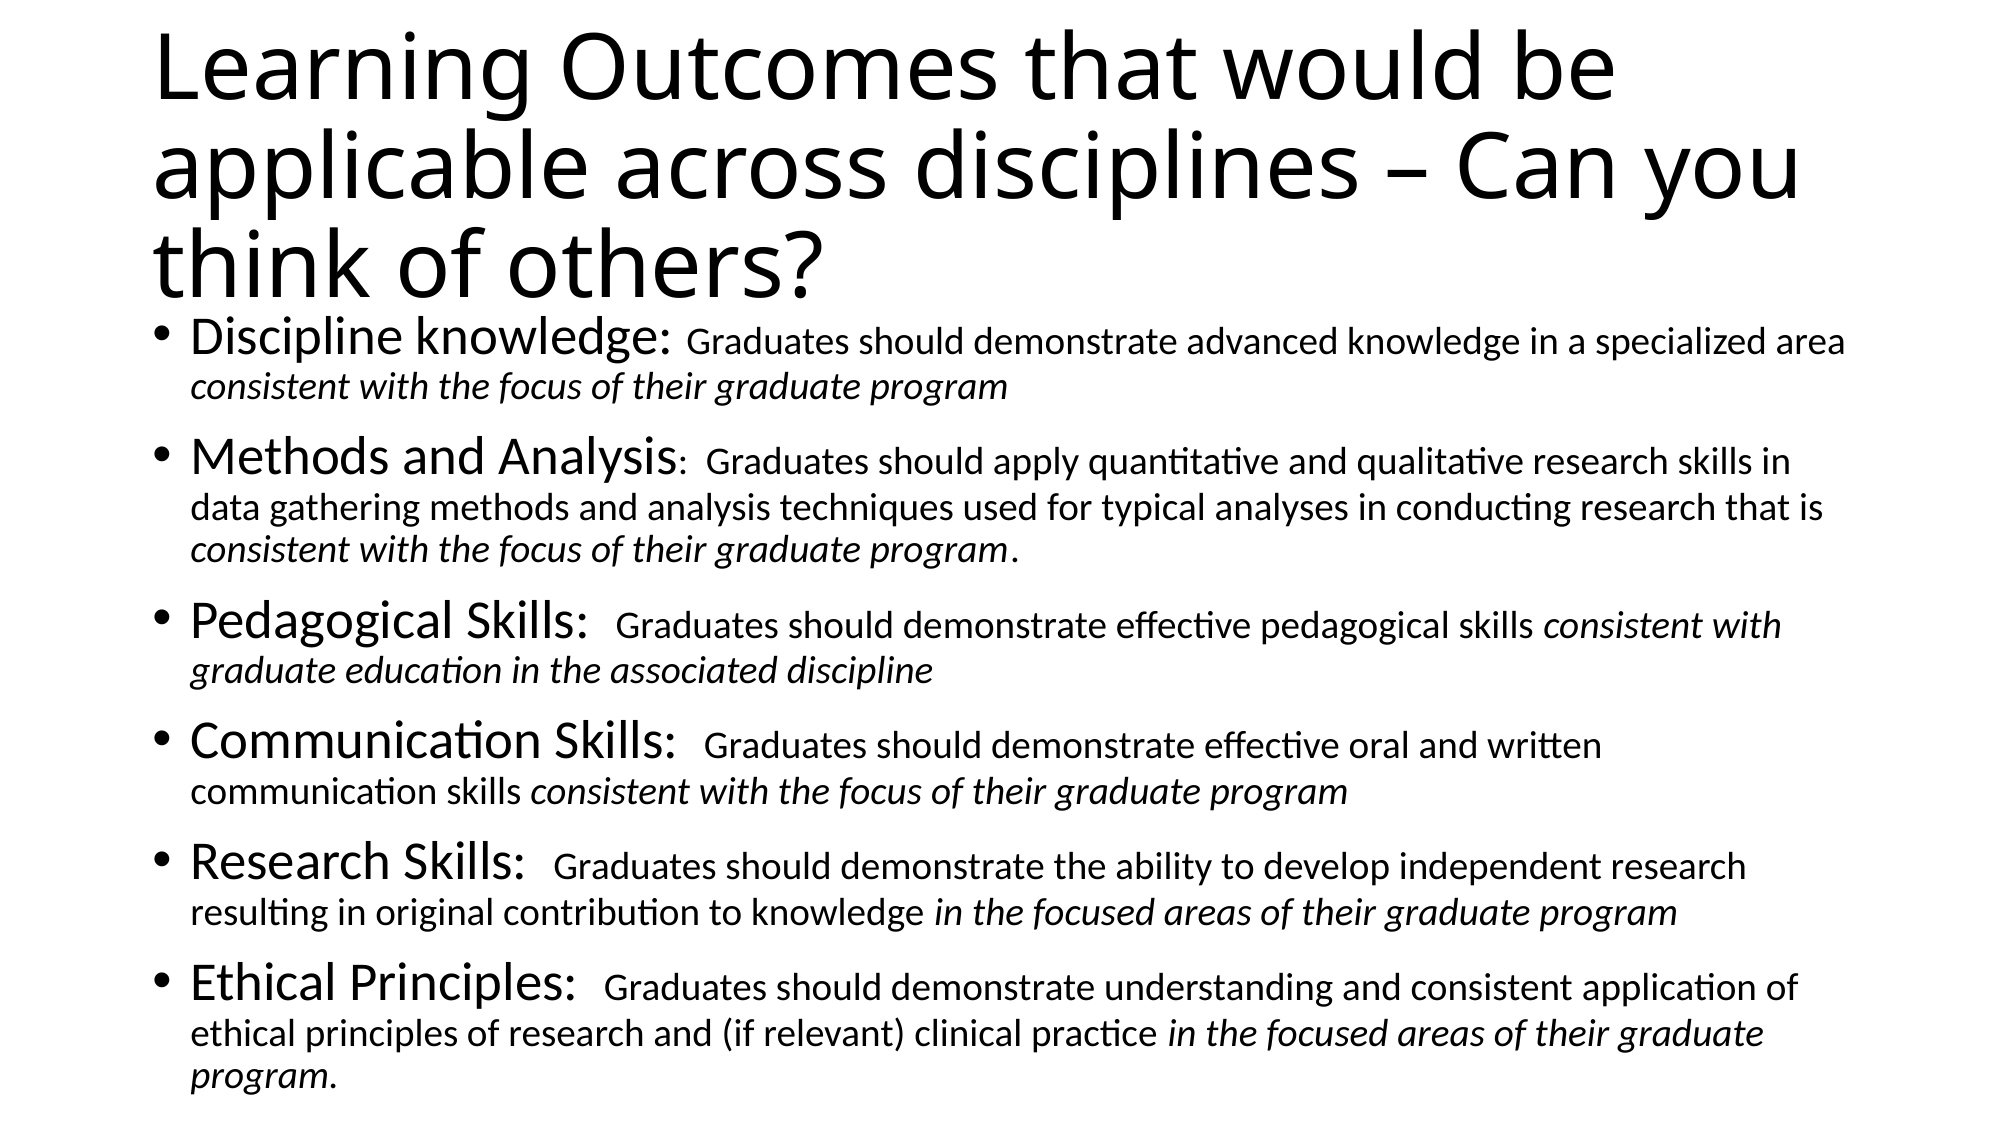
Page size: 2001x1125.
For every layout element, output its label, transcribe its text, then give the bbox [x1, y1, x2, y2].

list Discipline knowledge: Graduates should demonstrate advanced knowledge in a specialized area consistent with the focus of their graduate program Methods and Analysis: Graduates should apply quantitative and qualitative research skills in data gathering methods and analysis techniques used for typical analyses in conducting research that is consistent with the focus of their graduate program. Pedagogical Skills: Graduates should demonstrate effective pedagogical skills consistent with graduate education in the associated discipline Communication Skills: Graduates should demonstrate effective oral and written communication skills consistent with the focus of their graduate program Research Skills: Graduates should demonstrate the ability to develop independent research resulting in original contribution to knowledge in the focused areas of their graduate program Ethical Principles: Graduates should demonstrate understanding and consistent application of ethical principles of research and (if relevant) clinical practice in the focused areas of their graduate program. [137, 299, 1863, 1114]
title Learning Outcomes that would be applicable across disciplines – Can you think of others? [137, 59, 1863, 278]
